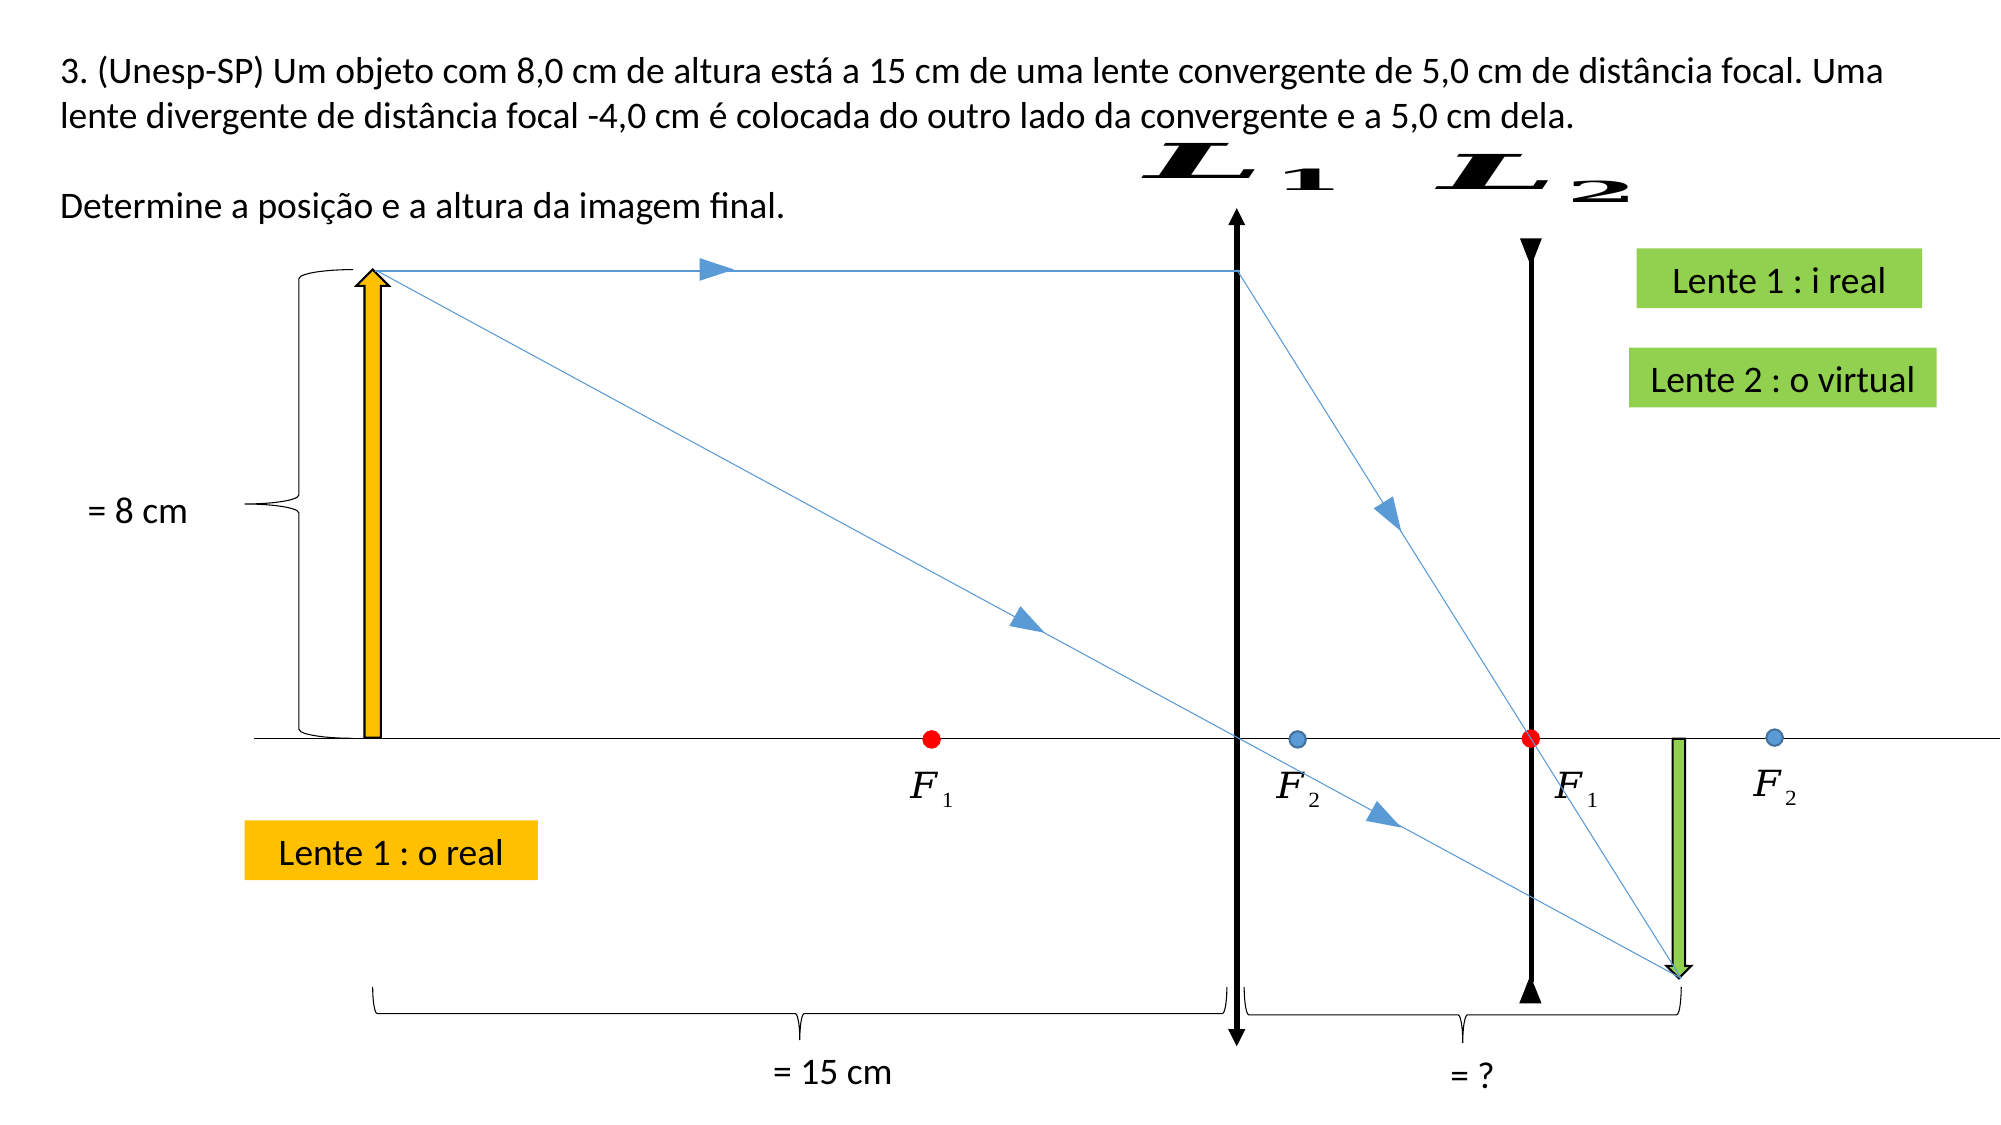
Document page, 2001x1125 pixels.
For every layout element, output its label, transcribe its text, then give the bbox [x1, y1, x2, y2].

text_box [1765, 728, 1784, 738]
text_box 3. (Unesp-SP) Um objeto com 8,0 cm de altura está a 15 cm de uma lente convergente de 5,0 cm de distância focal. Uma lente divergente de distância focal -4,0 cm é colocada do outro lado da convergente e a 5,0 cm dela. Determine a posição e a altura da imagem final. [45, 38, 1950, 234]
text_box [244, 269, 354, 738]
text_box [376, 270, 1682, 979]
text_box [1765, 739, 1784, 747]
text_box Lente 2 : o virtual [1682, 347, 1937, 408]
text_box [699, 258, 734, 270]
text_box [1519, 238, 1542, 267]
text_box [354, 268, 376, 738]
text_box Lente 1 : i real [1636, 248, 1923, 309]
text_box [1682, 739, 1694, 977]
text_box [1243, 986, 1682, 1043]
text_box [372, 986, 1228, 1041]
text_box Lente 1 : o real [244, 820, 376, 881]
text_box [1526, 979, 1535, 986]
